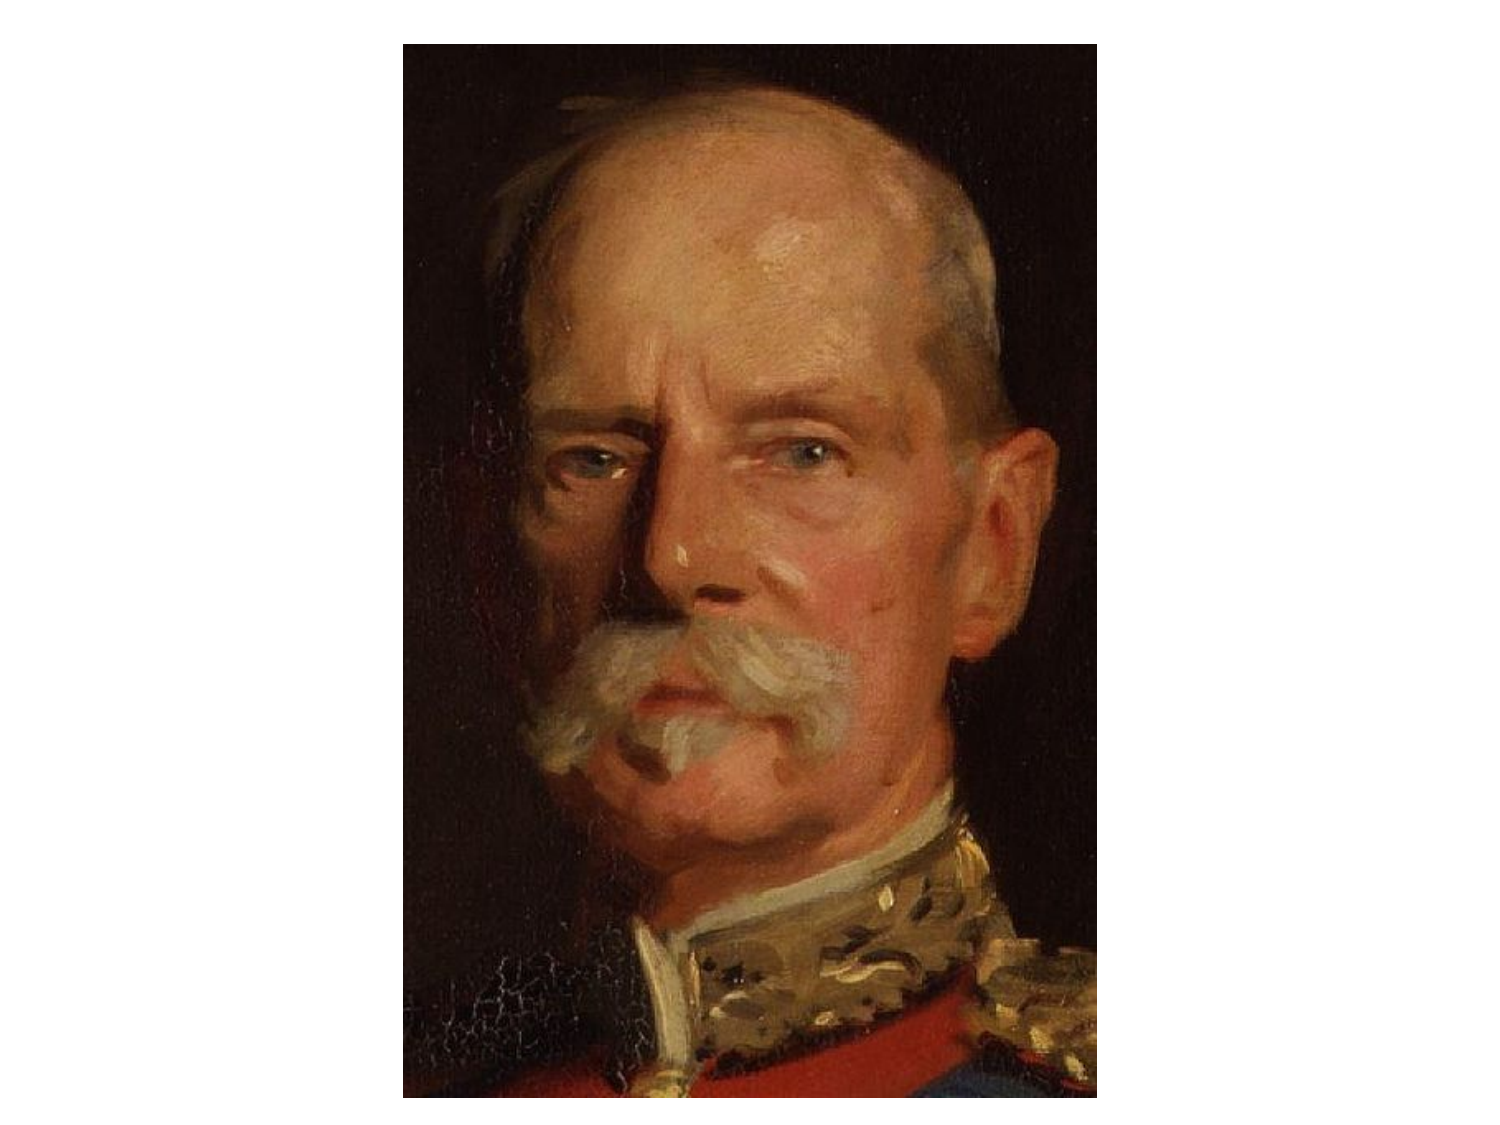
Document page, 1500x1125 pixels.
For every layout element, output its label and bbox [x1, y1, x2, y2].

list [403, 44, 1097, 1098]
